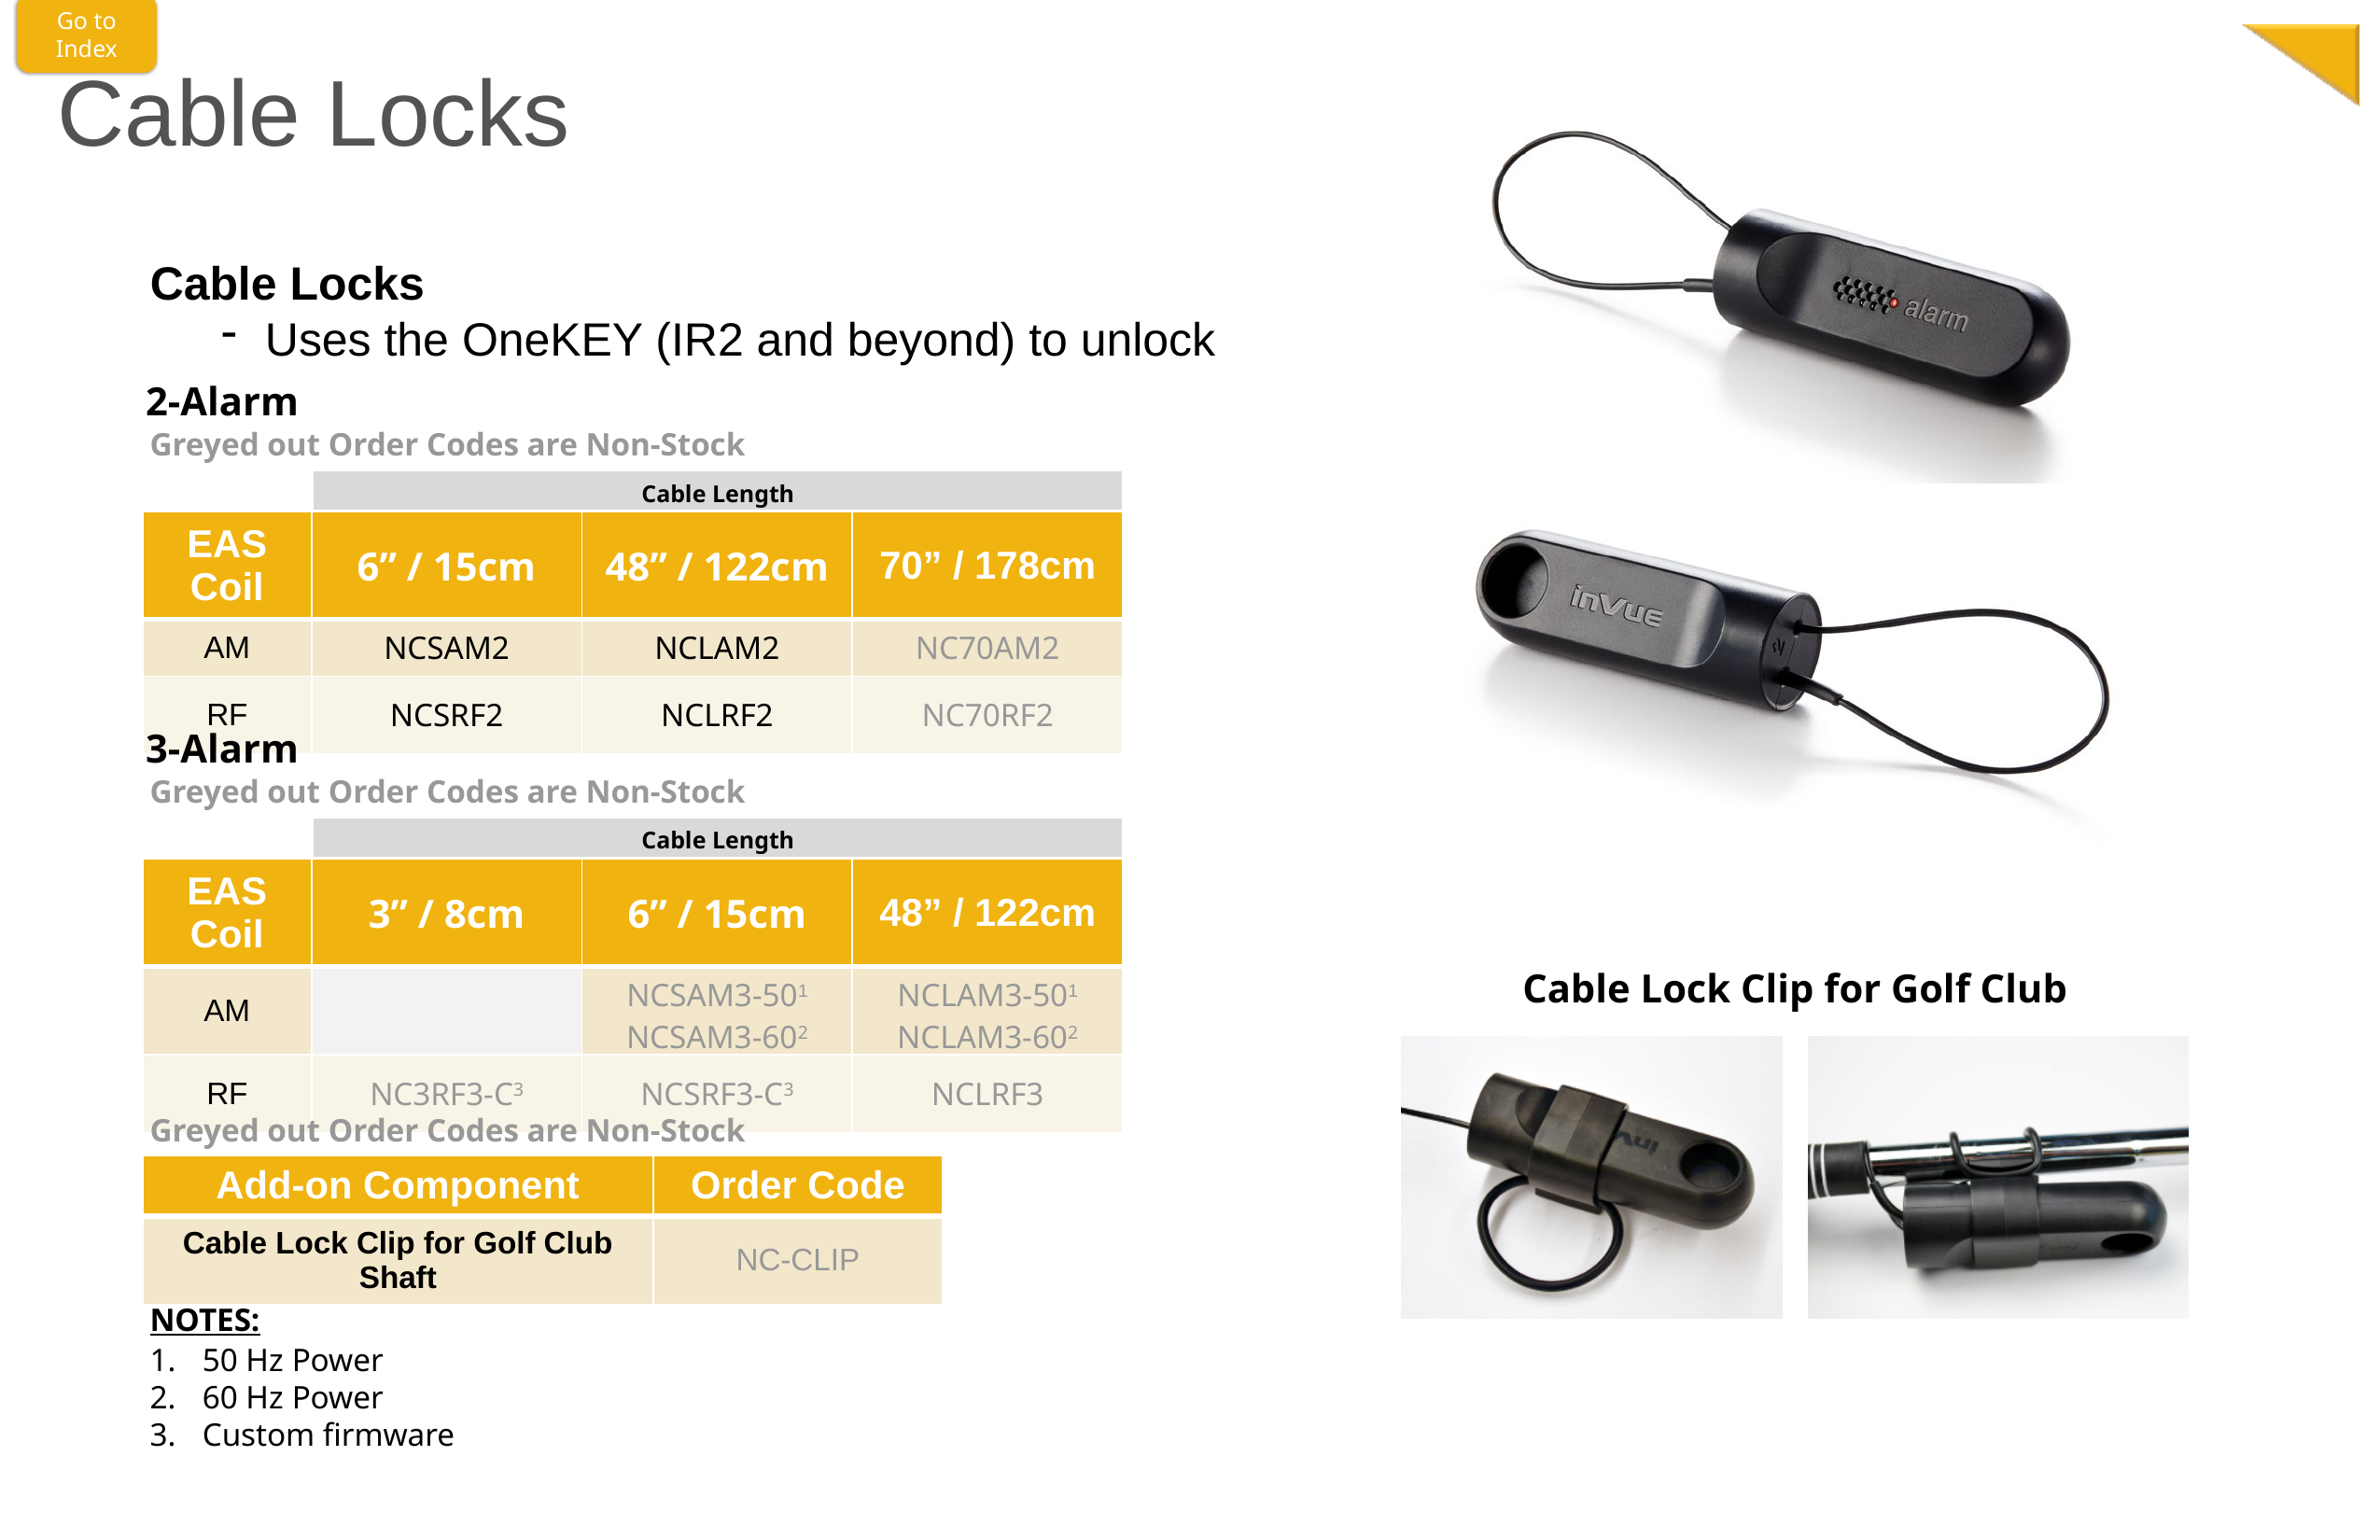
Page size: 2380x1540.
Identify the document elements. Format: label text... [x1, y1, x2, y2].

table_cell NCLRF3 [853, 1056, 1122, 1103]
text_box 50 Hz Power 60 Hz Power Custom firmware [142, 1333, 843, 1536]
text_box Cable Locks [49, 45, 1705, 172]
table_cell AM [144, 622, 311, 676]
table_cell NCLAM3-501 NCLAM3-602 [853, 969, 1122, 1054]
text_box Cable Locks Uses the OneKEY (IR2 and beyond) to unlock [142, 245, 1294, 372]
table_header 6” / 15cm [582, 860, 851, 964]
table_cell NC70AM2 [853, 622, 1122, 676]
text_box NOTES: [142, 1292, 1190, 1345]
picture [2242, 24, 2359, 106]
table_cell AM [144, 969, 311, 1054]
table_cell NCSRF3-C3 [582, 1056, 851, 1103]
table_cell NCLRF2 [582, 677, 851, 753]
table_cell RF [144, 1056, 311, 1103]
table_cell Cable Lock Clip for Golf Club Shaft [144, 1219, 652, 1304]
table_header 6” / 15cm [313, 512, 581, 617]
table_header 48” / 122cm [853, 860, 1122, 964]
text_box Go to Index [16, 0, 157, 73]
table_header 48” / 122cm [582, 512, 851, 617]
table_header 70” / 178cm [853, 512, 1122, 617]
table_header Cable Length [314, 471, 1122, 510]
table_cell NCSAM3-501 NCSAM3-602 [582, 969, 851, 1054]
table_cell NC70RF2 [853, 677, 1122, 753]
table_header EAS Coil [144, 512, 311, 617]
text_box Greyed out Order Codes are Non-Stock [142, 764, 1190, 817]
text_box 2-Alarm [132, 370, 313, 431]
table_header Order Code [654, 1156, 942, 1213]
text_box 3-Alarm [132, 717, 313, 778]
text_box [1401, 1036, 2190, 1320]
table_cell NC-CLIP [654, 1219, 942, 1304]
table_cell NCSRF2 [313, 677, 581, 753]
text_box Greyed out Order Codes are Non-Stock [142, 417, 1190, 470]
table_cell NC3RF3-C3 [313, 1056, 581, 1103]
table_header EAS Coil [144, 860, 311, 964]
table_header Add-on Component [144, 1156, 652, 1213]
table_cell RF [144, 677, 311, 717]
table_header 3” / 8cm [313, 860, 581, 964]
table_cell [313, 969, 581, 1054]
table_header Cable Length [314, 819, 1122, 857]
table_cell NCLAM2 [582, 622, 851, 676]
text_box Cable Lock Clip for Golf Club [1508, 957, 2082, 1017]
table_cell NCSAM2 [313, 622, 581, 676]
text_box Greyed out Order Codes are Non-Stock [142, 1103, 1190, 1156]
picture [1464, 107, 2126, 846]
